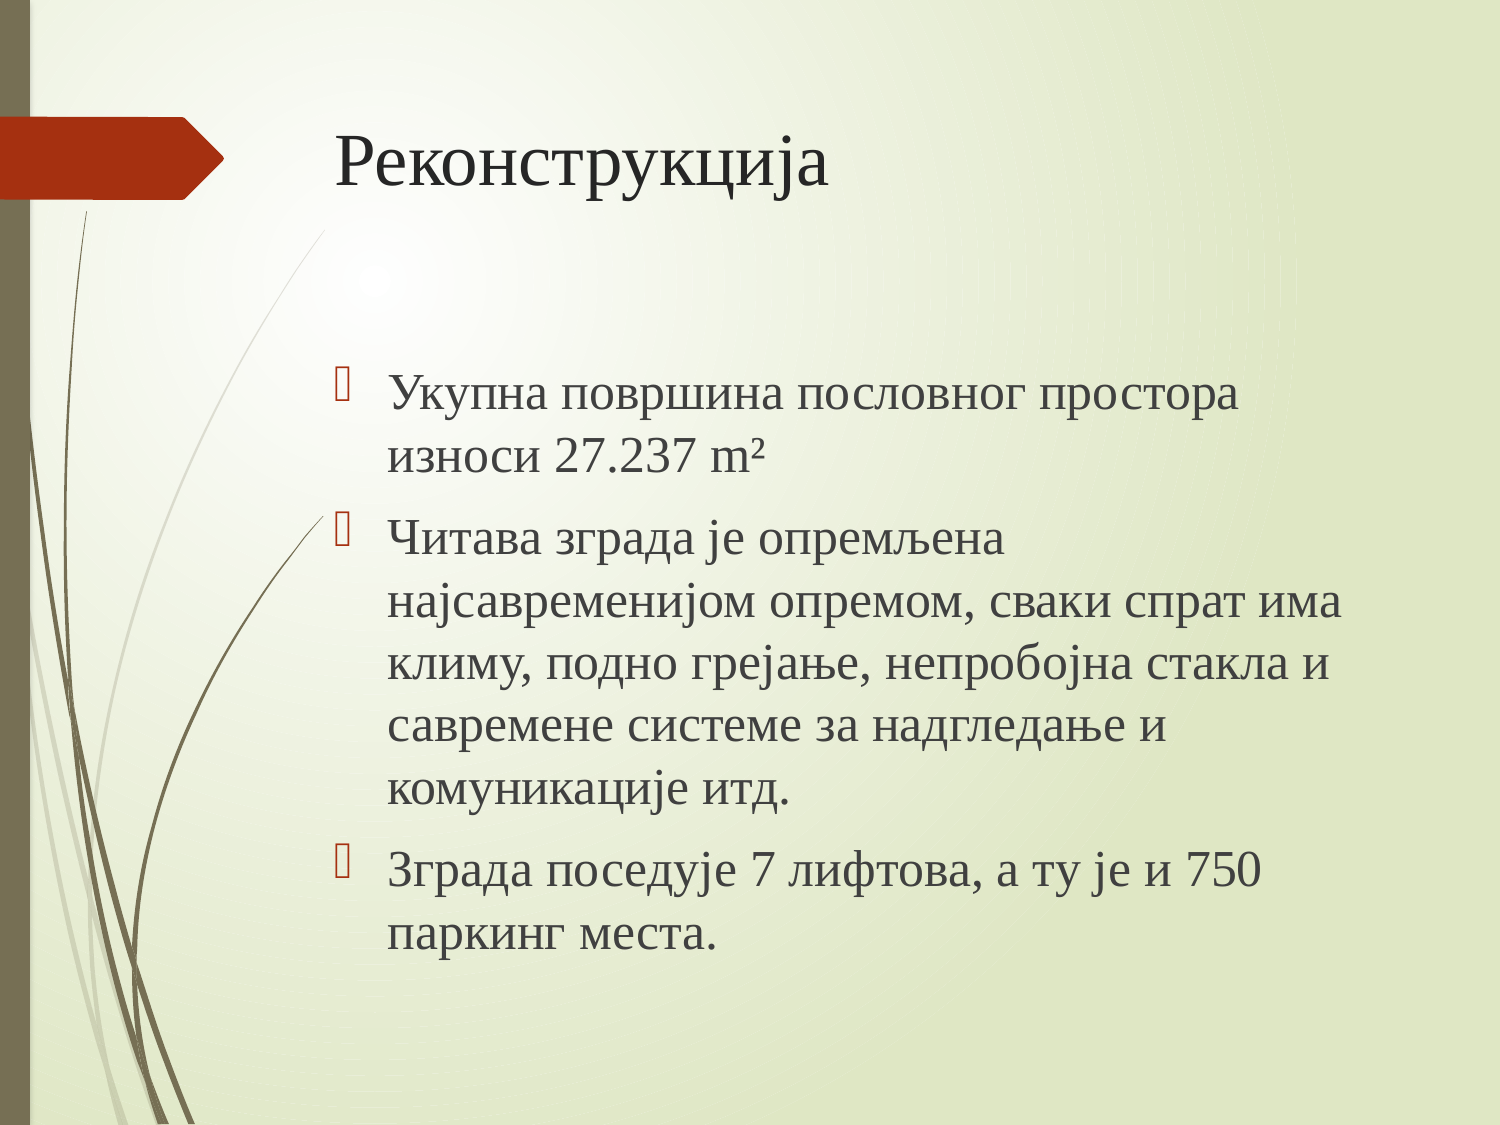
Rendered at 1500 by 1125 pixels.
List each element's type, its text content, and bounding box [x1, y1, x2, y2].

title Реконструкција [319, 102, 1400, 313]
list Укупна површина пословног простора износи 27.237 m² Читава зграда је опремљена најсавременијом опремом, сваки спрат има климу, подно грејање, непробојна стакла и савремене системе за надгледање и комуникације итд. Зграда поседује 7 лифтова, а ту је и 750 паркинг места. [318, 350, 1400, 970]
